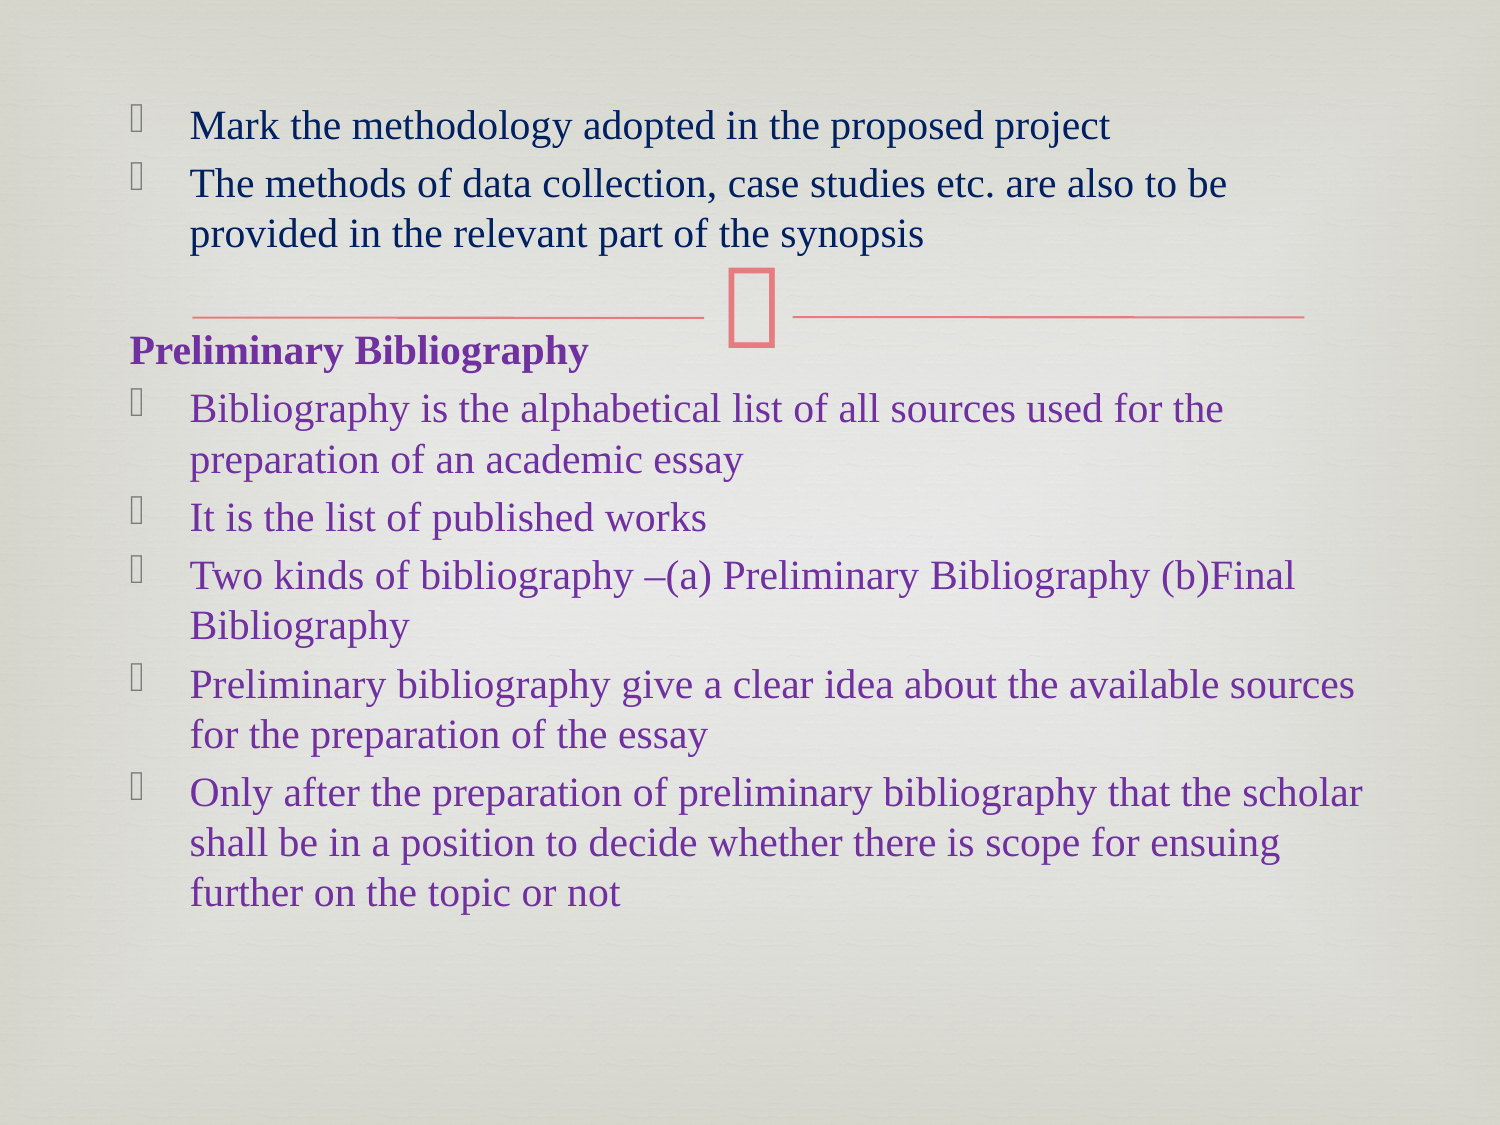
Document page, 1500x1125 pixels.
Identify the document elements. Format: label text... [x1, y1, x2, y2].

list Mark the methodology adopted in the proposed project The methods of data collection, case studies etc. are also to be provided in the relevant part of the synopsis Preliminary Bibliography Bibliography is the alphabetical list of all sources used for the preparation of an academic essay It is the list of published works Two kinds of bibliography –(a) Preliminary Bibliography (b)Final Bibliography Preliminary bibliography give a clear idea about the available sources for the preparation of the essay Only after the preparation of preliminary bibliography that the scholar shall be in a position to decide whether there is scope for ensuing further on the topic or not [114, 90, 1386, 1005]
